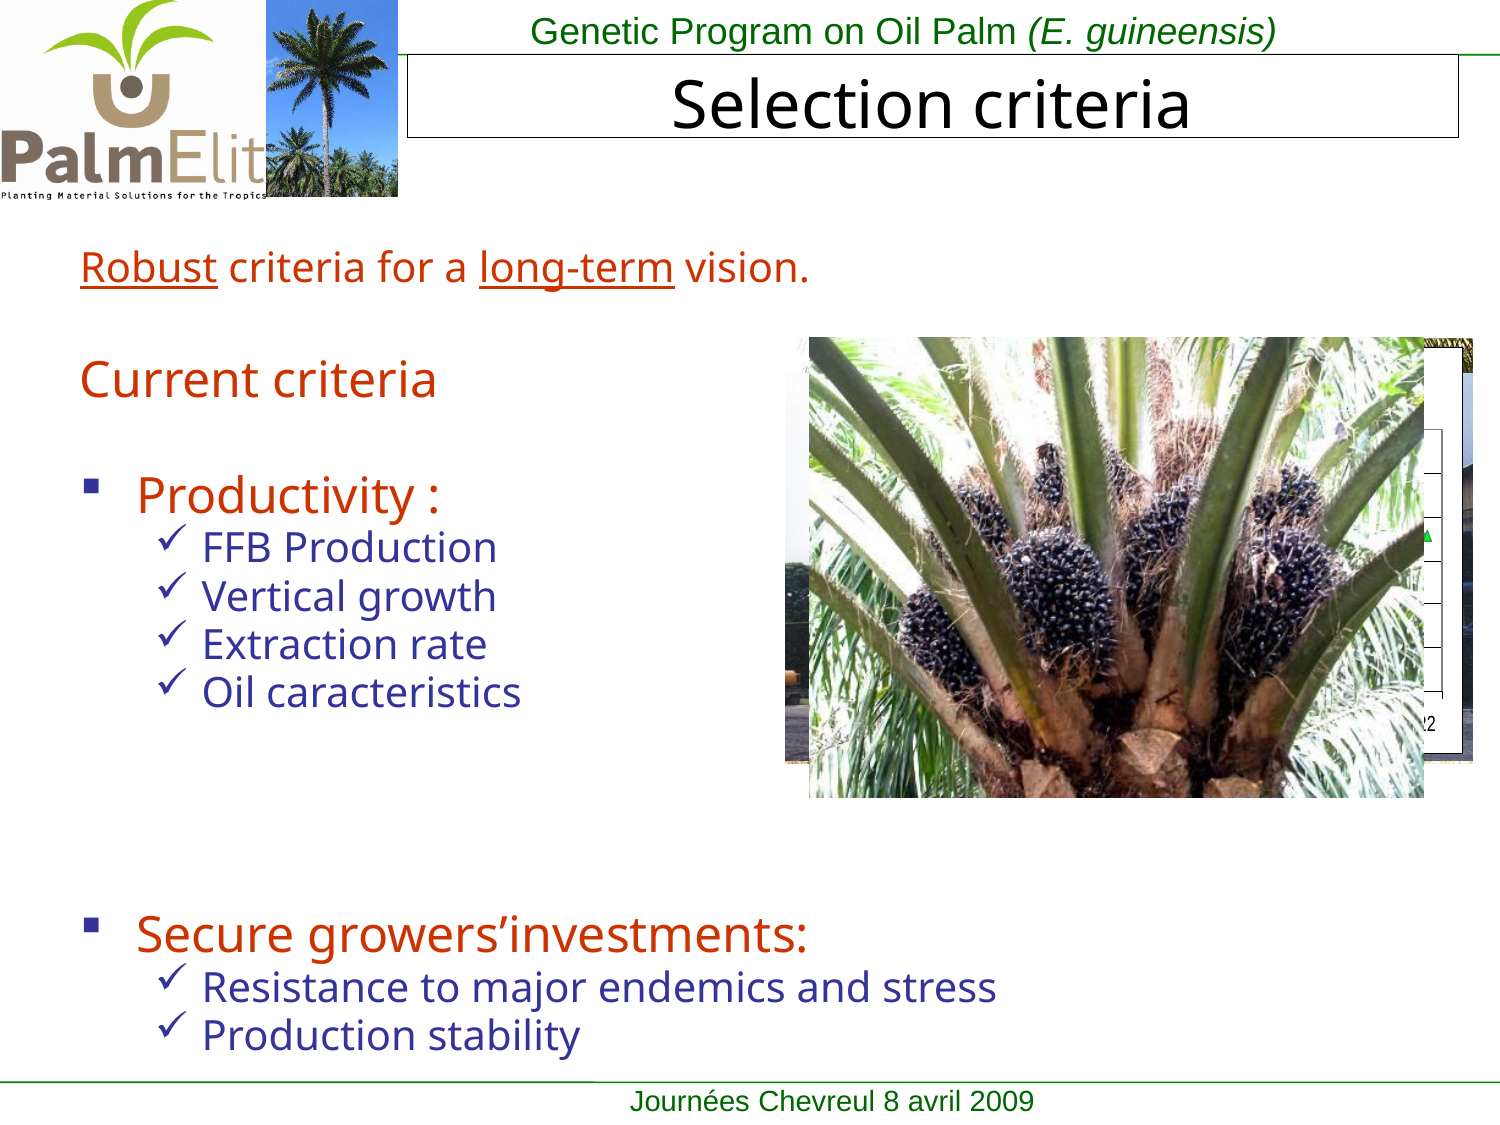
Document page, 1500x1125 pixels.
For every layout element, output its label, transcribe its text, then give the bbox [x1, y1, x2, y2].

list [1424, 337, 1471, 763]
footer Journées Chevreul 8 avril 2009 [513, 1074, 1152, 1125]
title Selection criteria [407, 54, 1459, 138]
list Robust criteria for a long-term vision. Current criteria Productivity : FFB Production Vertical growth Extraction rate Oil caracteristics Secure growers’investments: Resistance to major endemics and stress Production stability [64, 243, 1130, 1035]
picture [785, 337, 1474, 798]
picture [0, 0, 398, 200]
